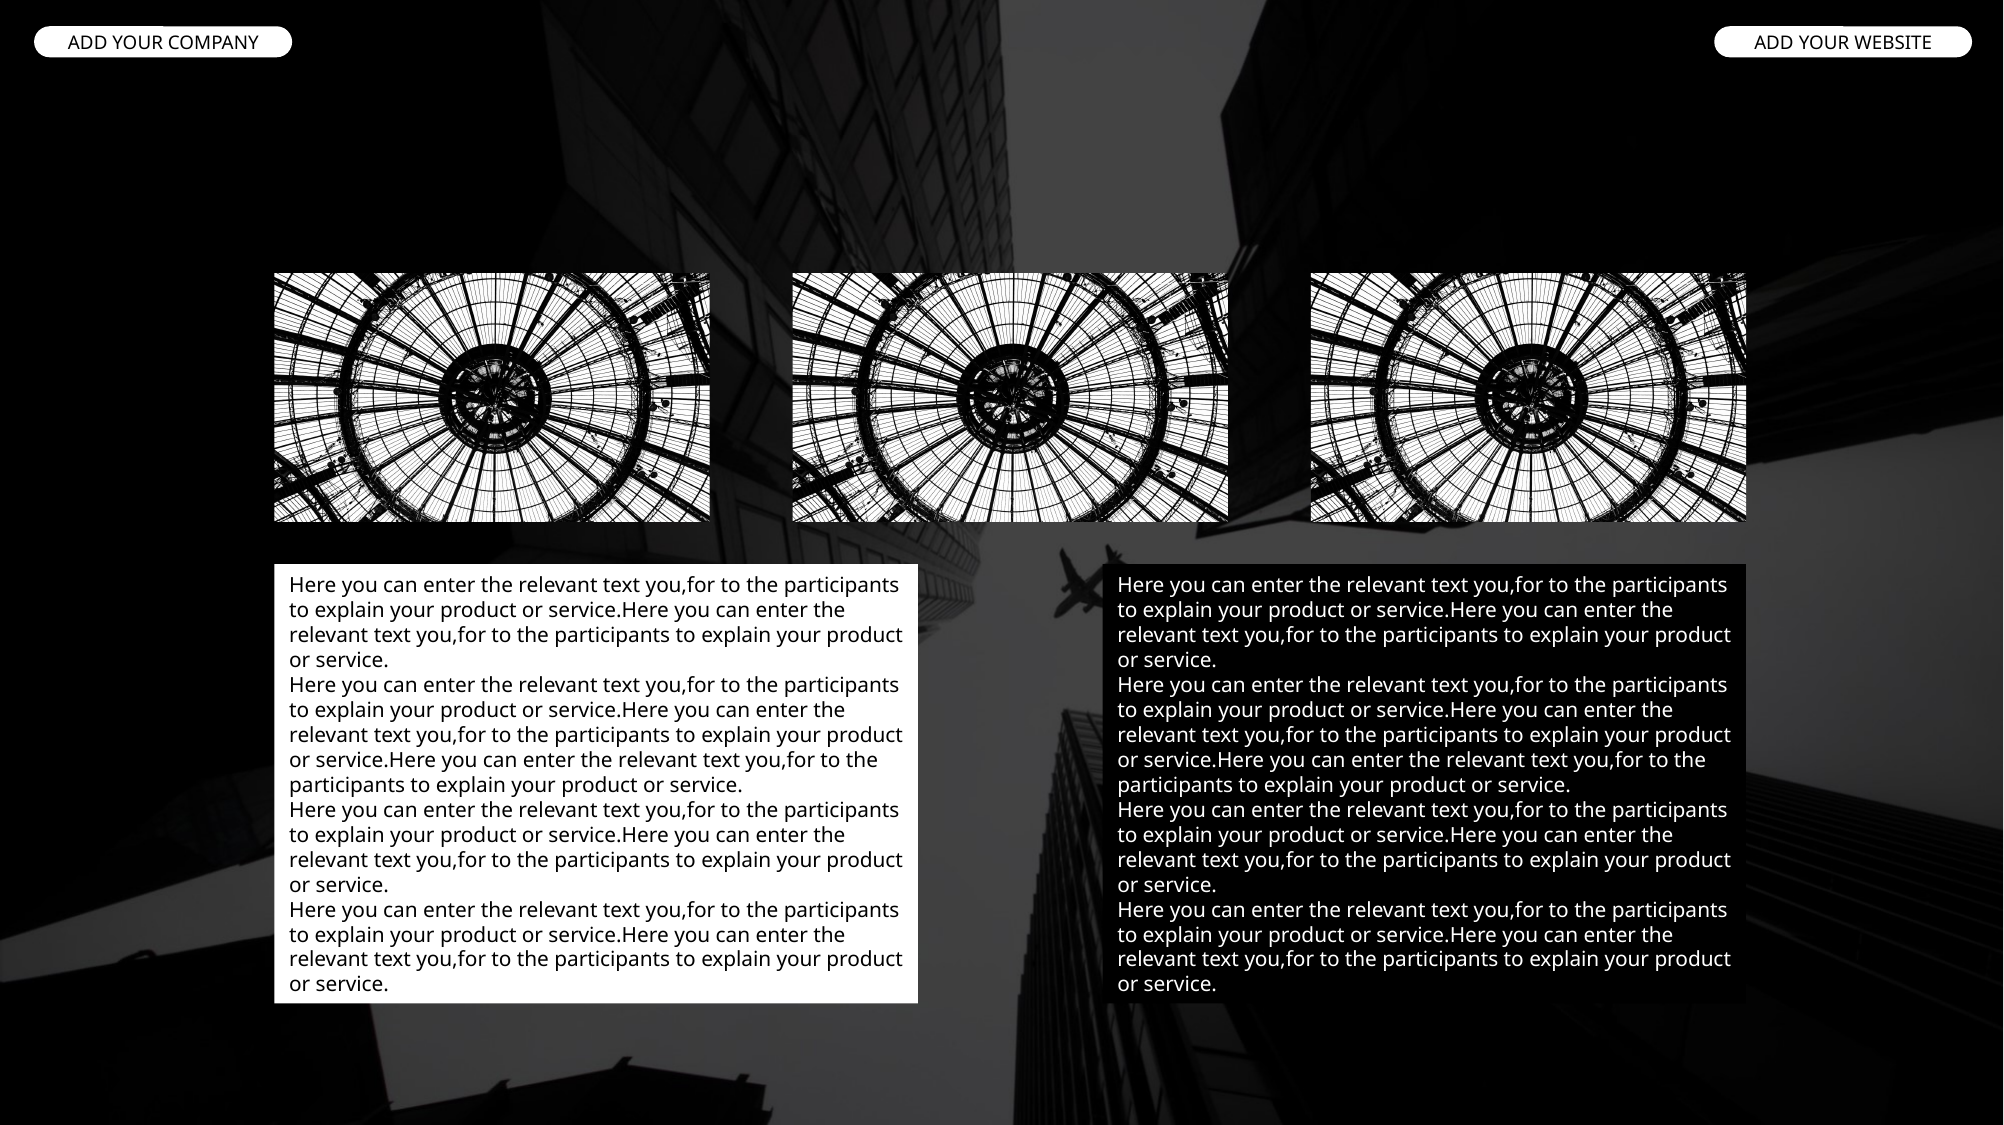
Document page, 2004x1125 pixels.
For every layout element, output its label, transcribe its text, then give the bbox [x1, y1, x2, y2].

text_box [792, 273, 1228, 522]
text_box [1310, 273, 1747, 522]
text_box Here you can enter the relevant text you,for to the participants to explain your product or service.Here you can enter the relevant text you,for to the participants to explain your product or service. Here you can enter the relevant text you,for to the participants to explain your product or service.Here you can enter the relevant text you,for to the participants to explain your product or service.Here you can enter the relevant text you,for to the participants to explain your product or service. Here you can enter the relevant text you,for to the participants to explain your product or service.Here you can enter the relevant text you,for to the participants to explain your product or service. Here you can enter the relevant text you,for to the participants to explain your product or service.Here you can enter the relevant text you,for to the participants to explain your product or service. [274, 564, 918, 1004]
picture [0, 0, 2004, 1125]
text_box ADD YOUR COMPANY [34, 26, 293, 58]
text_box Here you can enter the relevant text you,for to the participants to explain your product or service.Here you can enter the relevant text you,for to the participants to explain your product or service. Here you can enter the relevant text you,for to the participants to explain your product or service.Here you can enter the relevant text you,for to the participants to explain your product or service.Here you can enter the relevant text you,for to the participants to explain your product or service. Here you can enter the relevant text you,for to the participants to explain your product or service.Here you can enter the relevant text you,for to the participants to explain your product or service. Here you can enter the relevant text you,for to the participants to explain your product or service.Here you can enter the relevant text you,for to the participants to explain your product or service. [1102, 564, 1746, 1004]
text_box [274, 273, 710, 522]
text_box ADD YOUR WEBSITE [1714, 26, 1973, 58]
